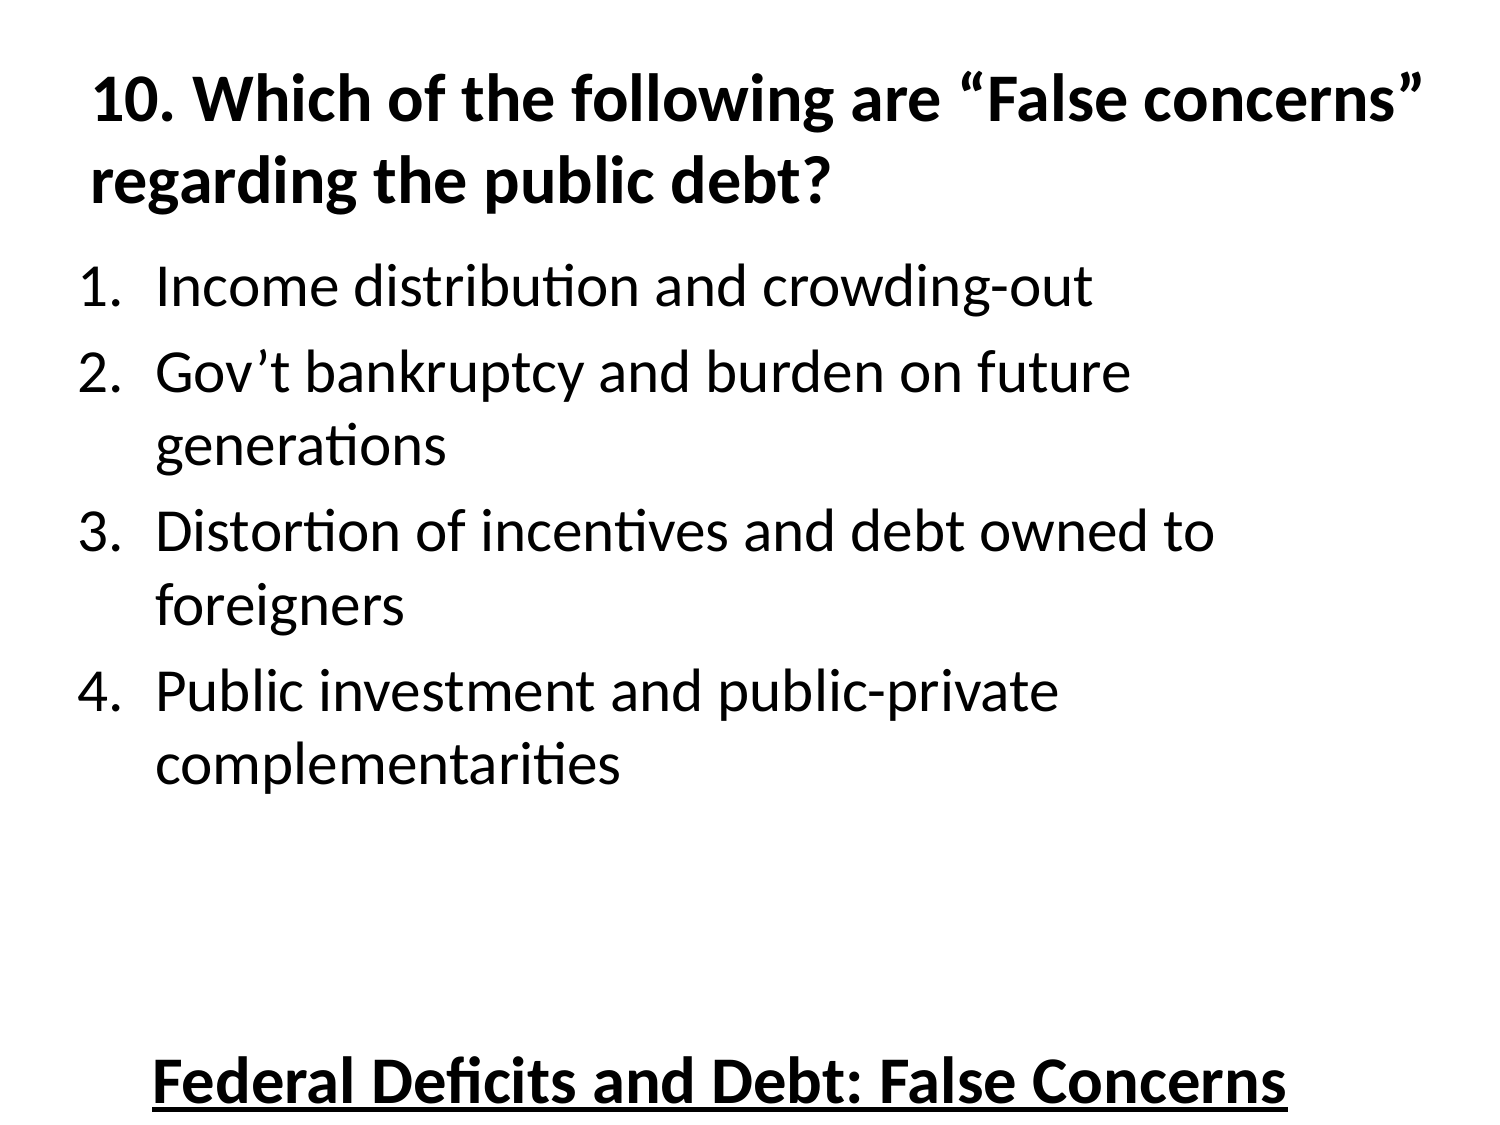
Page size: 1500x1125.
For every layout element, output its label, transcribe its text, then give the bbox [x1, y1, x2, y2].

text_box Federal Deficits and Debt: False Concerns [137, 1029, 1401, 1124]
list Income distribution and crowding-out Gov’t bankruptcy and burden on future generations Distortion of incentives and debt owned to foreigners Public investment and public-private complementarities [62, 237, 1363, 805]
title 10. Which of the following are “False concerns” regarding the public debt? [75, 45, 1450, 225]
